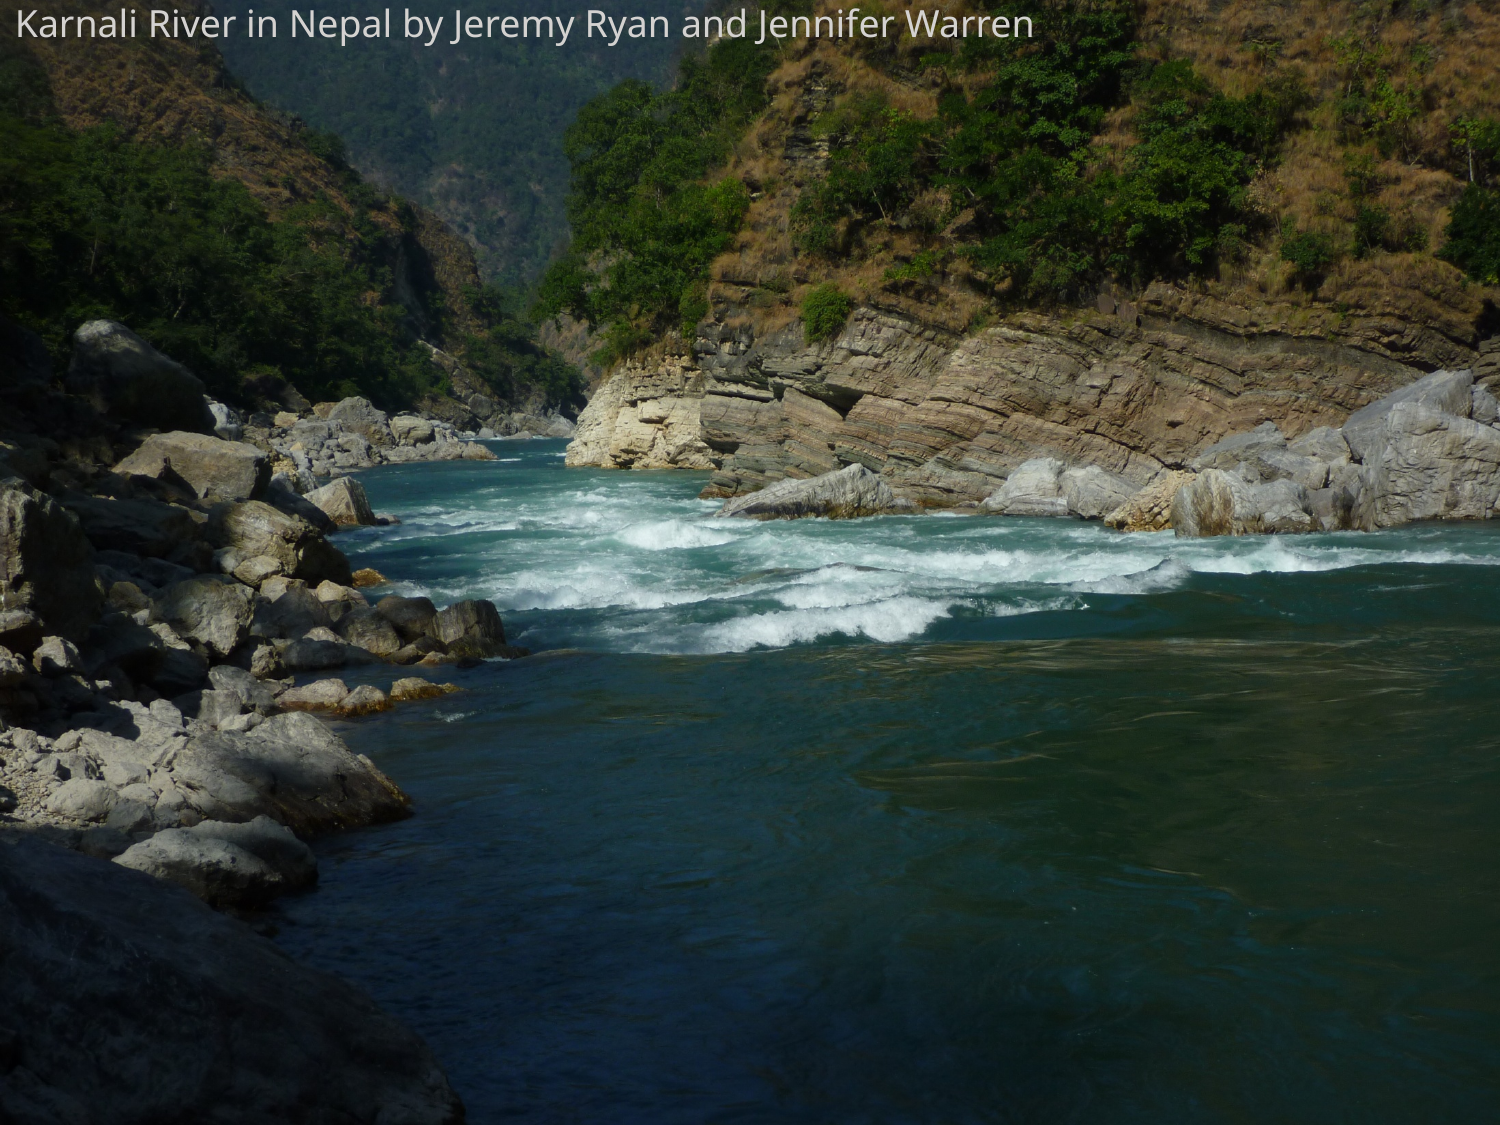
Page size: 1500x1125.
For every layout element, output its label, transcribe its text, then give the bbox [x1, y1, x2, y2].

text_box Karnali River in Nepal by Jeremy Ryan and Jennifer Warren [0, 0, 1275, 63]
picture [0, 0, 1500, 1125]
